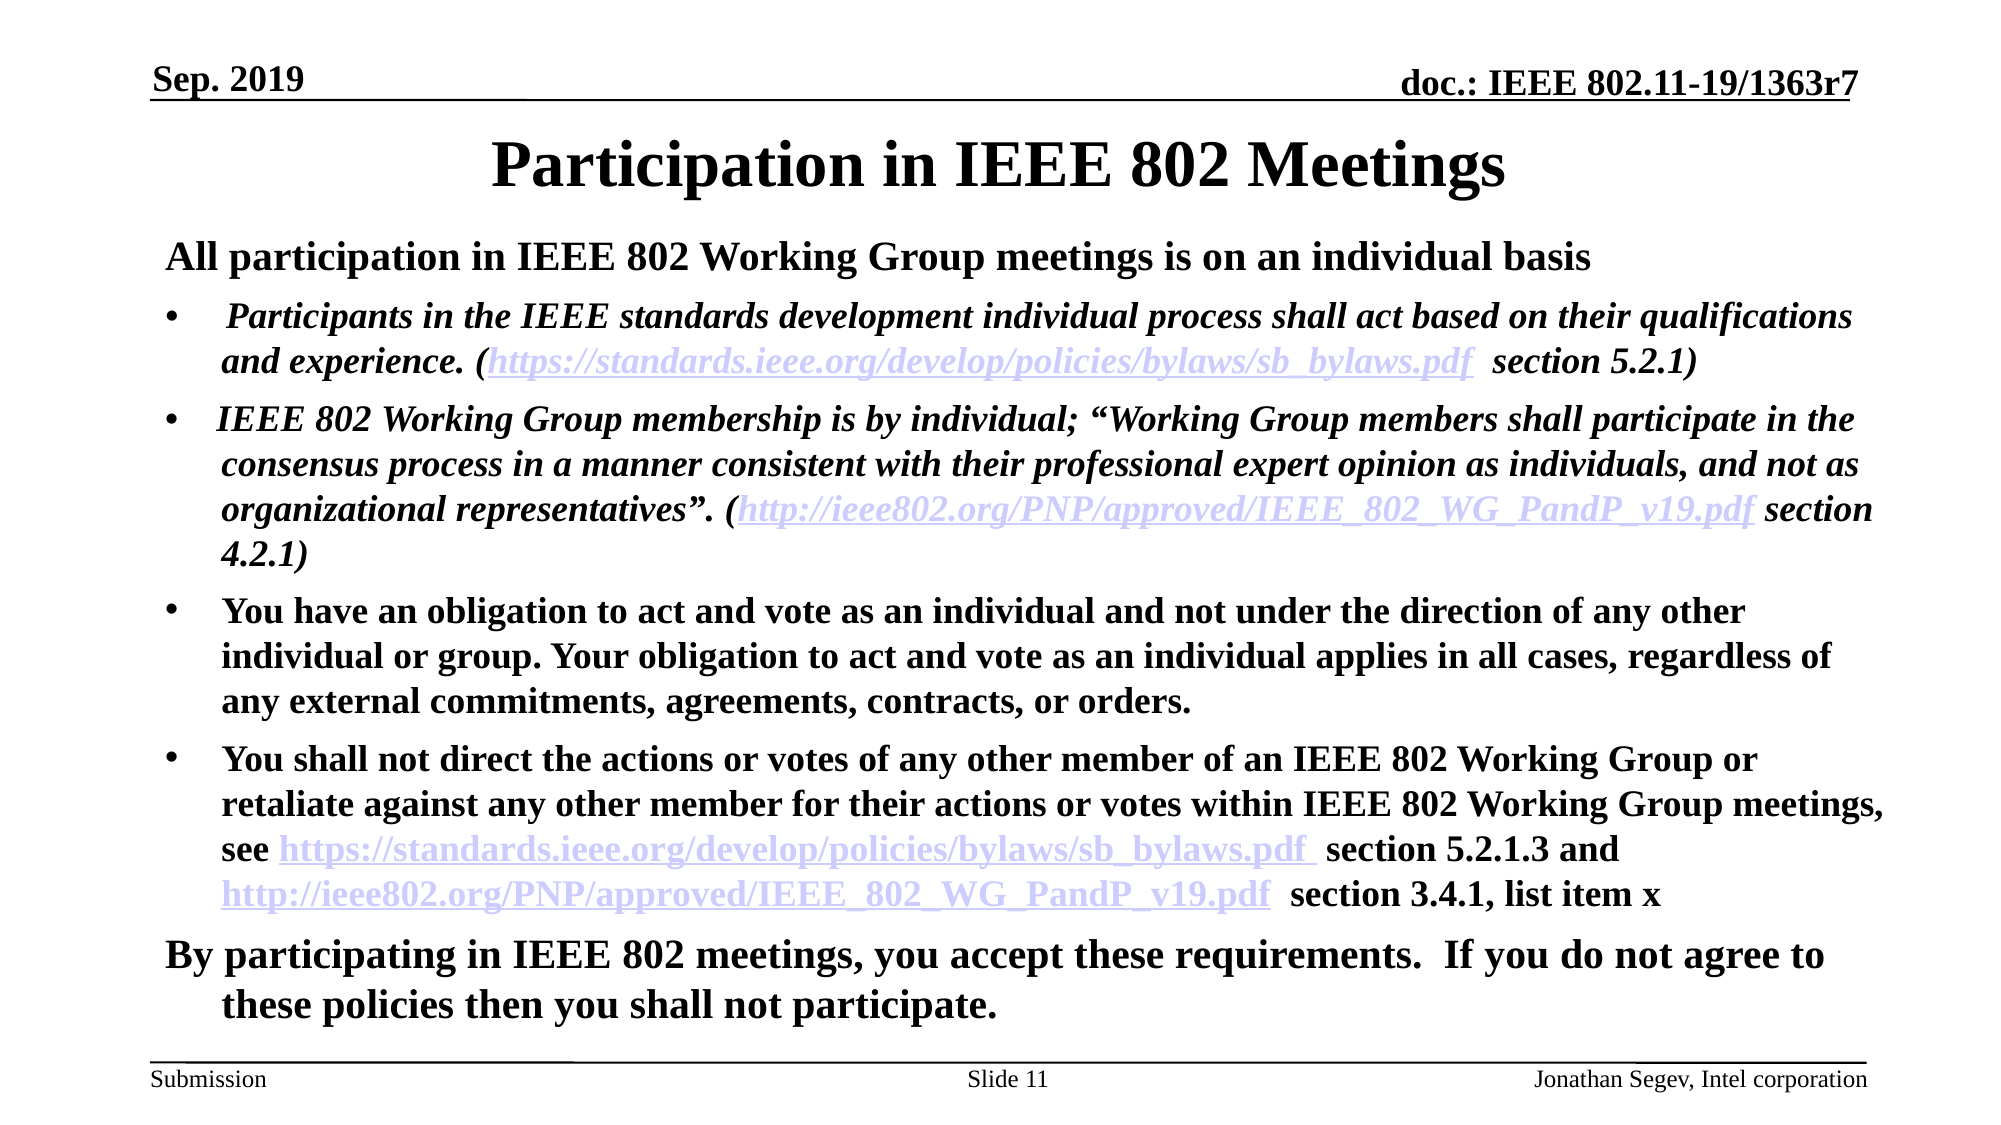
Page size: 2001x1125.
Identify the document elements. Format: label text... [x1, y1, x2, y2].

slide_number Slide 11 [950, 1061, 1067, 1123]
title Participation in IEEE 802 Meetings [149, 112, 1850, 209]
list All participation in IEEE 802 Working Group meetings is on an individual basis • Participants in the IEEE standards development individual process shall act based on their qualifications and experience. (https://standards.ieee.org/develop/policies/bylaws/sb_bylaws.pdf section 5.2.1) • IEEE 802 Working Group membership is by individual; “Working Group members shall participate in the consensus process in a manner consistent with their professional expert opinion as individuals, and not as organizational representatives”. (http://ieee802.org/PNP/approved/IEEE_802_WG_PandP_v19.pdf section 4.2.1) You have an obligation to act and vote as an individual and not under the direction of any other individual or group. Your obligation to act and vote as an individual applies in all cases, regardless of any external commitments, agreements, contracts, or orders. You shall not direct the actions or votes of any other member of an IEEE 802 Working Group or retaliate against any other member for their actions or votes within IEEE 802 Working Group meetings, see https://standards.ieee.org/develop/policies/bylaws/sb_bylaws.pdf section 5.2.1.3 and http://ieee802.org/PNP/approved/IEEE_802_WG_PandP_v19.pdf section 3.4.1, list item x By participating in IEEE 802 meetings, you accept these requirements. If you do not agree to these policies then you shall not participate. [149, 220, 1910, 1000]
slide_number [152, 54, 563, 100]
footer Jonathan Segev, Intel corporation [1171, 1061, 1869, 1093]
